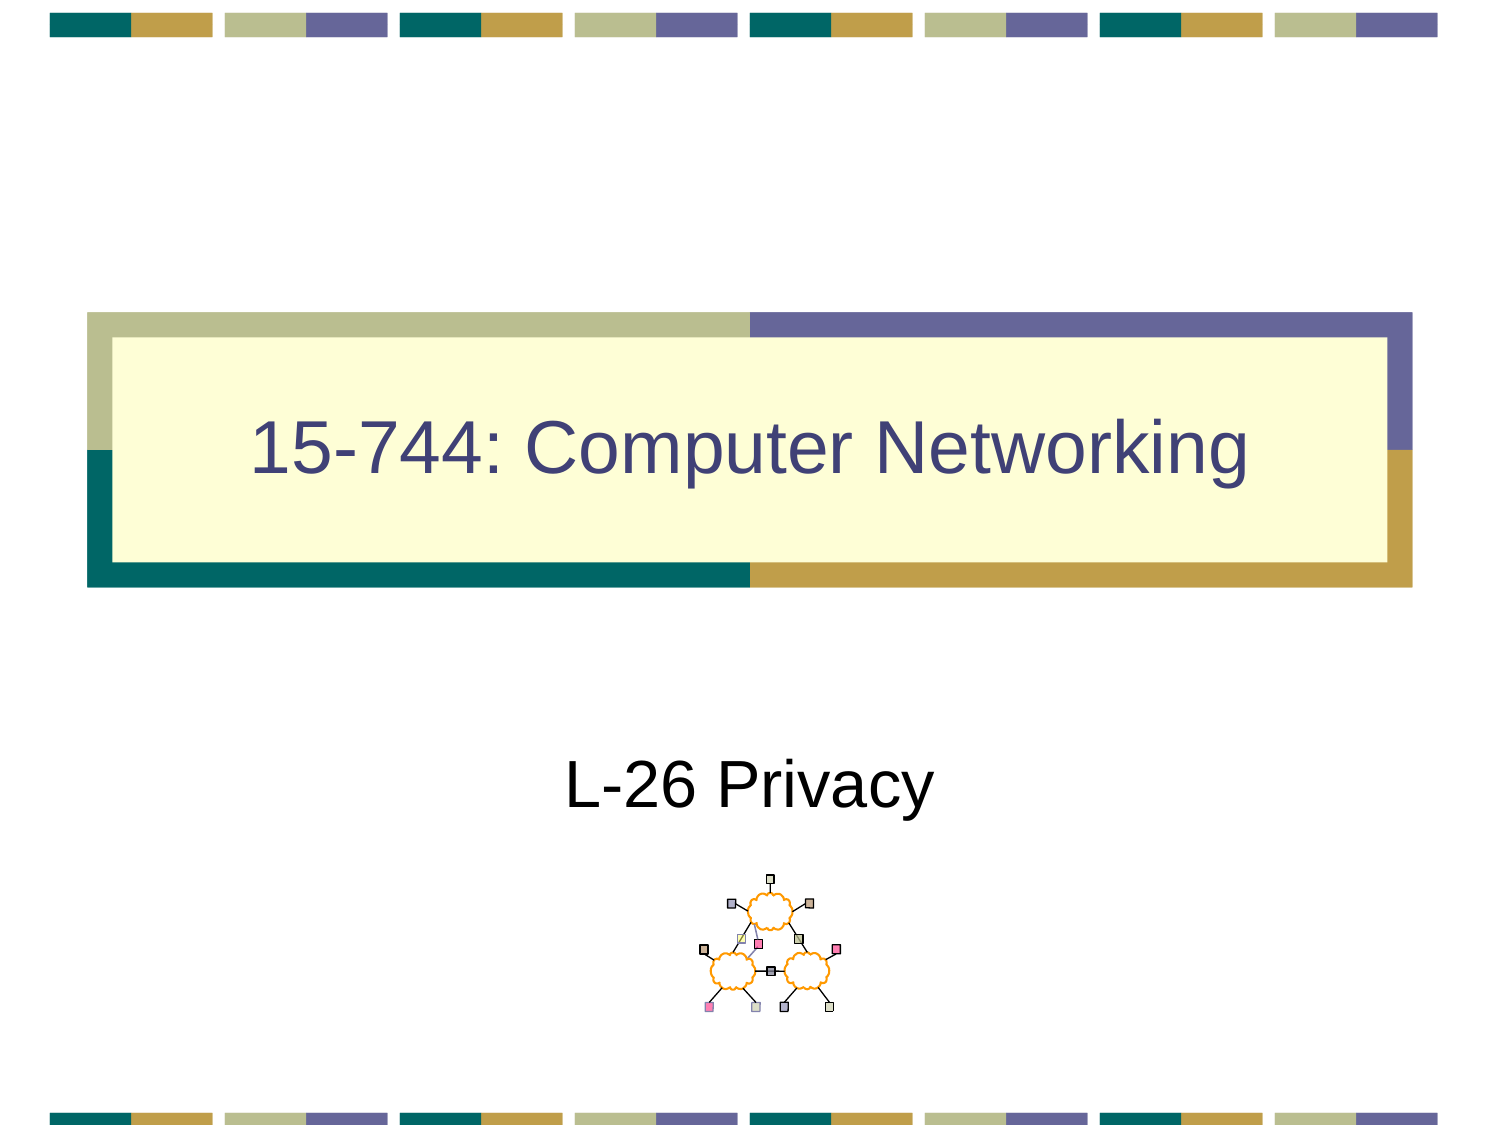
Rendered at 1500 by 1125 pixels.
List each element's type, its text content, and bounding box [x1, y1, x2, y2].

subtitle L-26 Privacy [225, 637, 1275, 925]
title 15-744: Computer Networking [112, 350, 1388, 538]
